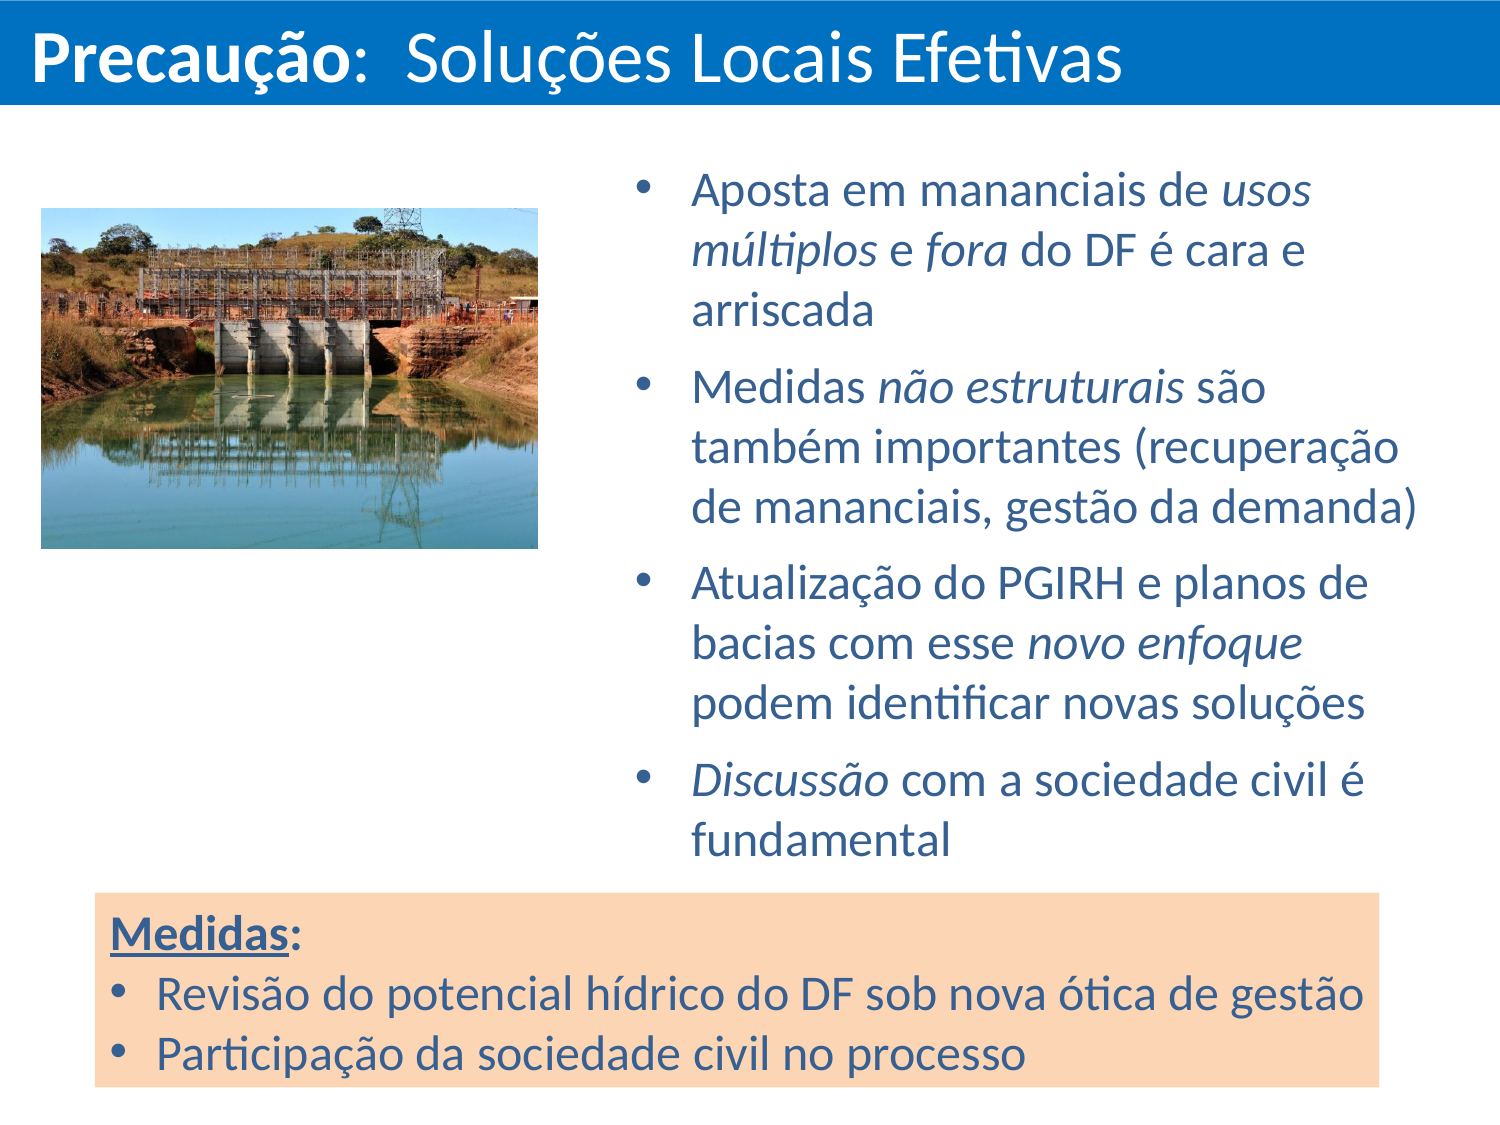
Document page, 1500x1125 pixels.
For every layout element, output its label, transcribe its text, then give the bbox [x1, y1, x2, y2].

picture [41, 207, 538, 550]
text_box Aposta em mananciais de usos múltiplos e fora do DF é cara e arriscada Medidas não estruturais são também importantes (recuperação de mananciais, gestão da demanda) Atualização do PGIRH e planos de bacias com esse novo enfoque podem identificar novas soluções Discussão com a sociedade civil é fundamental [620, 148, 1447, 1047]
text_box Precaução: Soluções Locais Efetivas [0, 0, 1500, 105]
text_box Medidas: Revisão do potencial hídrico do DF sob nova ótica de gestão Participação da sociedade civil no processo [94, 892, 1380, 1088]
